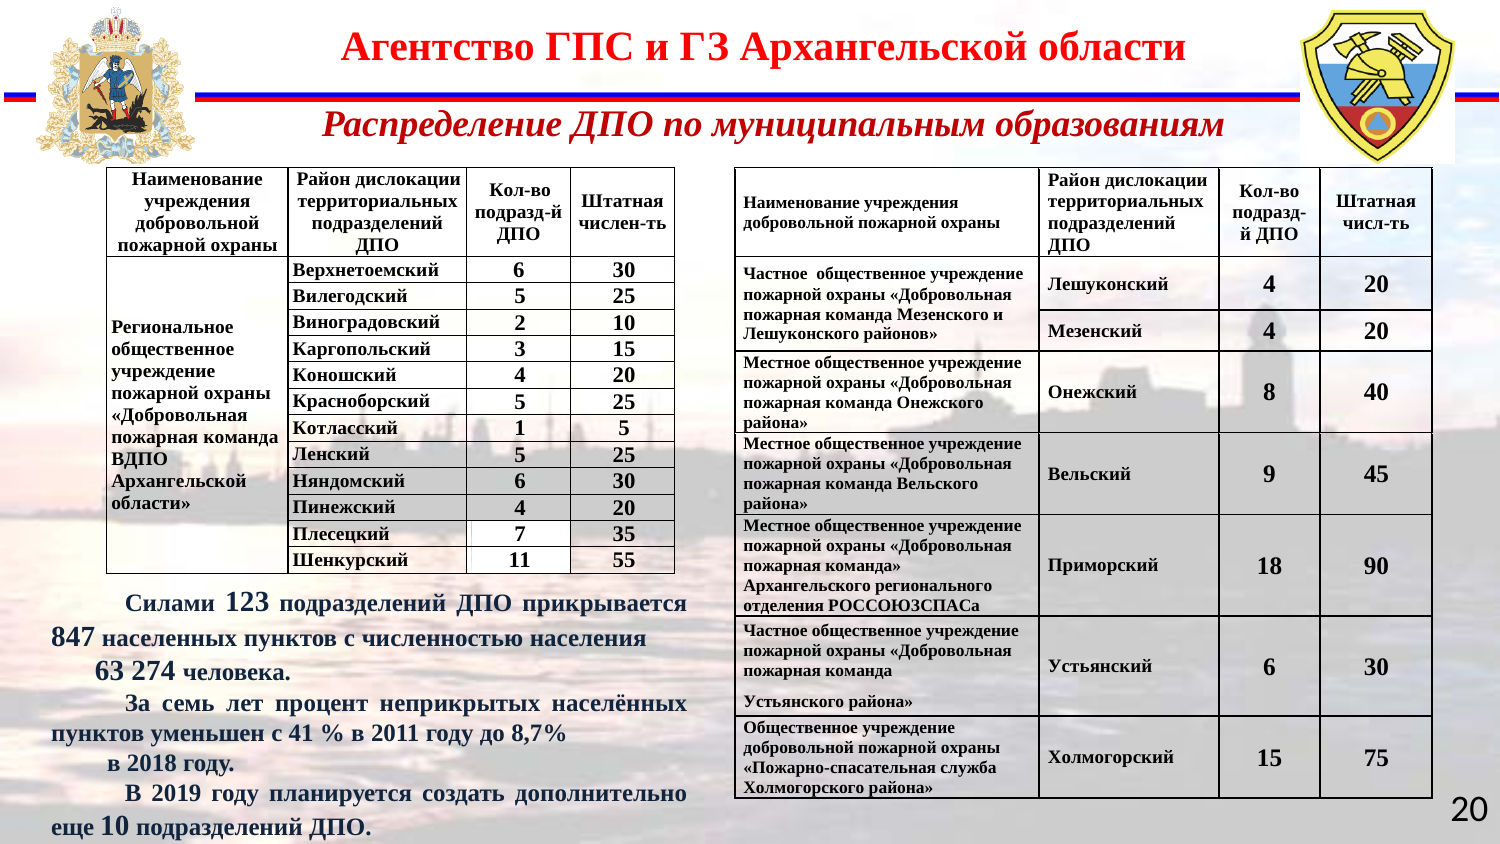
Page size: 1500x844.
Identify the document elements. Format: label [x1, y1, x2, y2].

text_box [98, 166, 690, 596]
picture [35, 7, 195, 165]
text_box [726, 166, 1448, 821]
text_box [0, 0, 1500, 844]
picture [1300, 10, 1455, 165]
